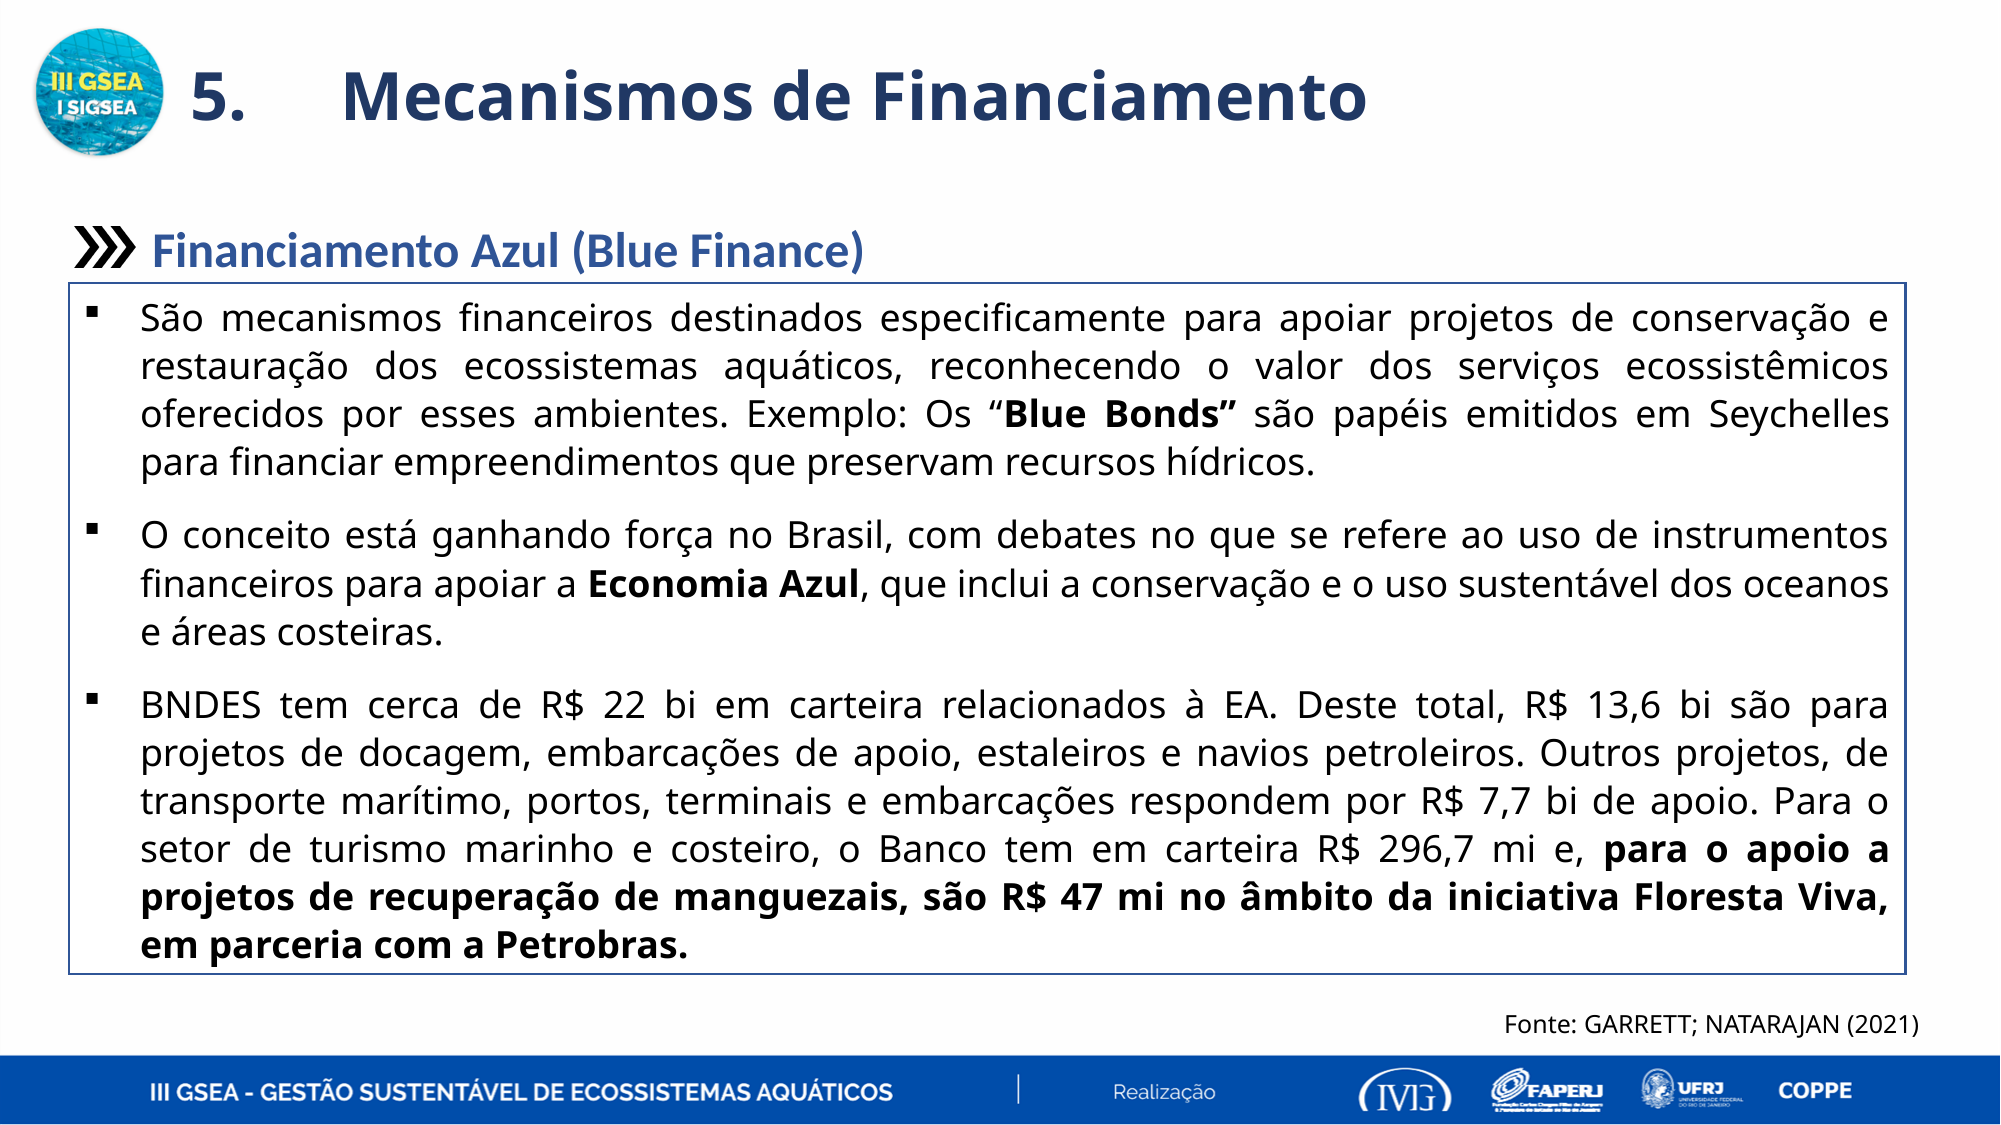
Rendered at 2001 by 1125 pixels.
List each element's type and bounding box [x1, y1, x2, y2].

picture [0, 0, 2000, 1125]
list [68, 211, 141, 283]
